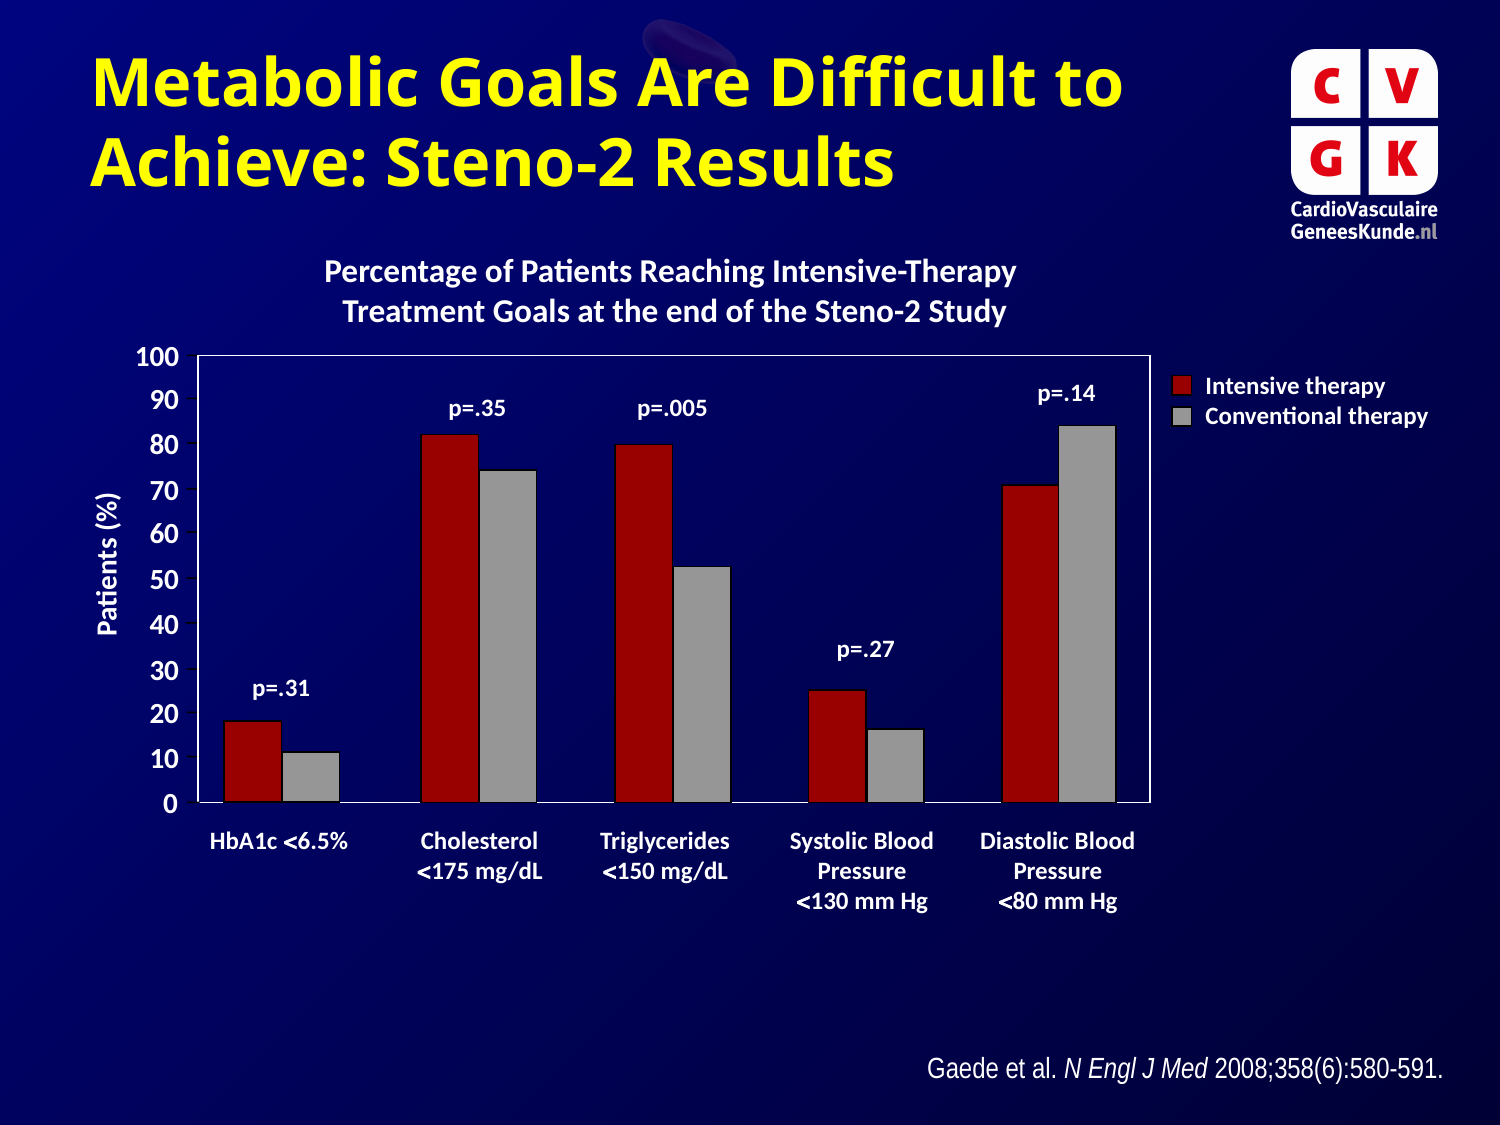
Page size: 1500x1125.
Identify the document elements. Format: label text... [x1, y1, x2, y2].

text_box Systolic Blood Pressure 130 mm Hg [789, 825, 935, 915]
text_box Triglycerides 150 mg/dL [600, 824, 731, 885]
text_box [1058, 425, 1116, 803]
text_box Gaede et al. N Engl J Med 2008;358(6):580-591. [912, 1042, 1497, 1093]
text_box p=.005 [636, 391, 709, 422]
picture [1291, 49, 1438, 239]
text_box 80 [149, 425, 180, 461]
text_box Diastolic Blood Pressure 80 mm Hg [980, 825, 1136, 915]
text_box Metabolic Goals Are Difficult to Achieve: Steno-2 Results [75, 25, 1284, 213]
text_box [421, 434, 479, 803]
text_box 60 [149, 514, 180, 550]
text_box 20 [149, 693, 180, 729]
text_box [673, 566, 731, 803]
text_box 30 [149, 650, 180, 686]
text_box [1001, 485, 1058, 803]
text_box 50 [149, 560, 180, 596]
text_box 90 [149, 380, 180, 416]
text_box HbA1c 6.5% [209, 825, 349, 856]
text_box Percentage of Patients Reaching Intensive-Therapy Treatment Goals at the end of the Steno-2 Study [112, 241, 1238, 337]
text_box p=.14 [1037, 376, 1096, 407]
text_box [197, 355, 1150, 803]
text_box p=.35 [448, 391, 507, 422]
text_box 100 [134, 337, 179, 373]
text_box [1171, 362, 1446, 439]
text_box Patients (%) [80, 477, 130, 652]
text_box p=.27 [836, 632, 895, 663]
text_box 40 [149, 604, 180, 640]
text_box 0 [163, 784, 178, 820]
text_box 10 [149, 739, 180, 775]
text_box p=.31 [252, 671, 311, 702]
text_box 70 [149, 470, 180, 506]
text_box [866, 729, 925, 803]
text_box Cholesterol 175 mg/dL [416, 824, 543, 885]
text_box [615, 444, 673, 803]
text_box [479, 469, 537, 803]
text_box [808, 689, 866, 803]
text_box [223, 720, 340, 803]
